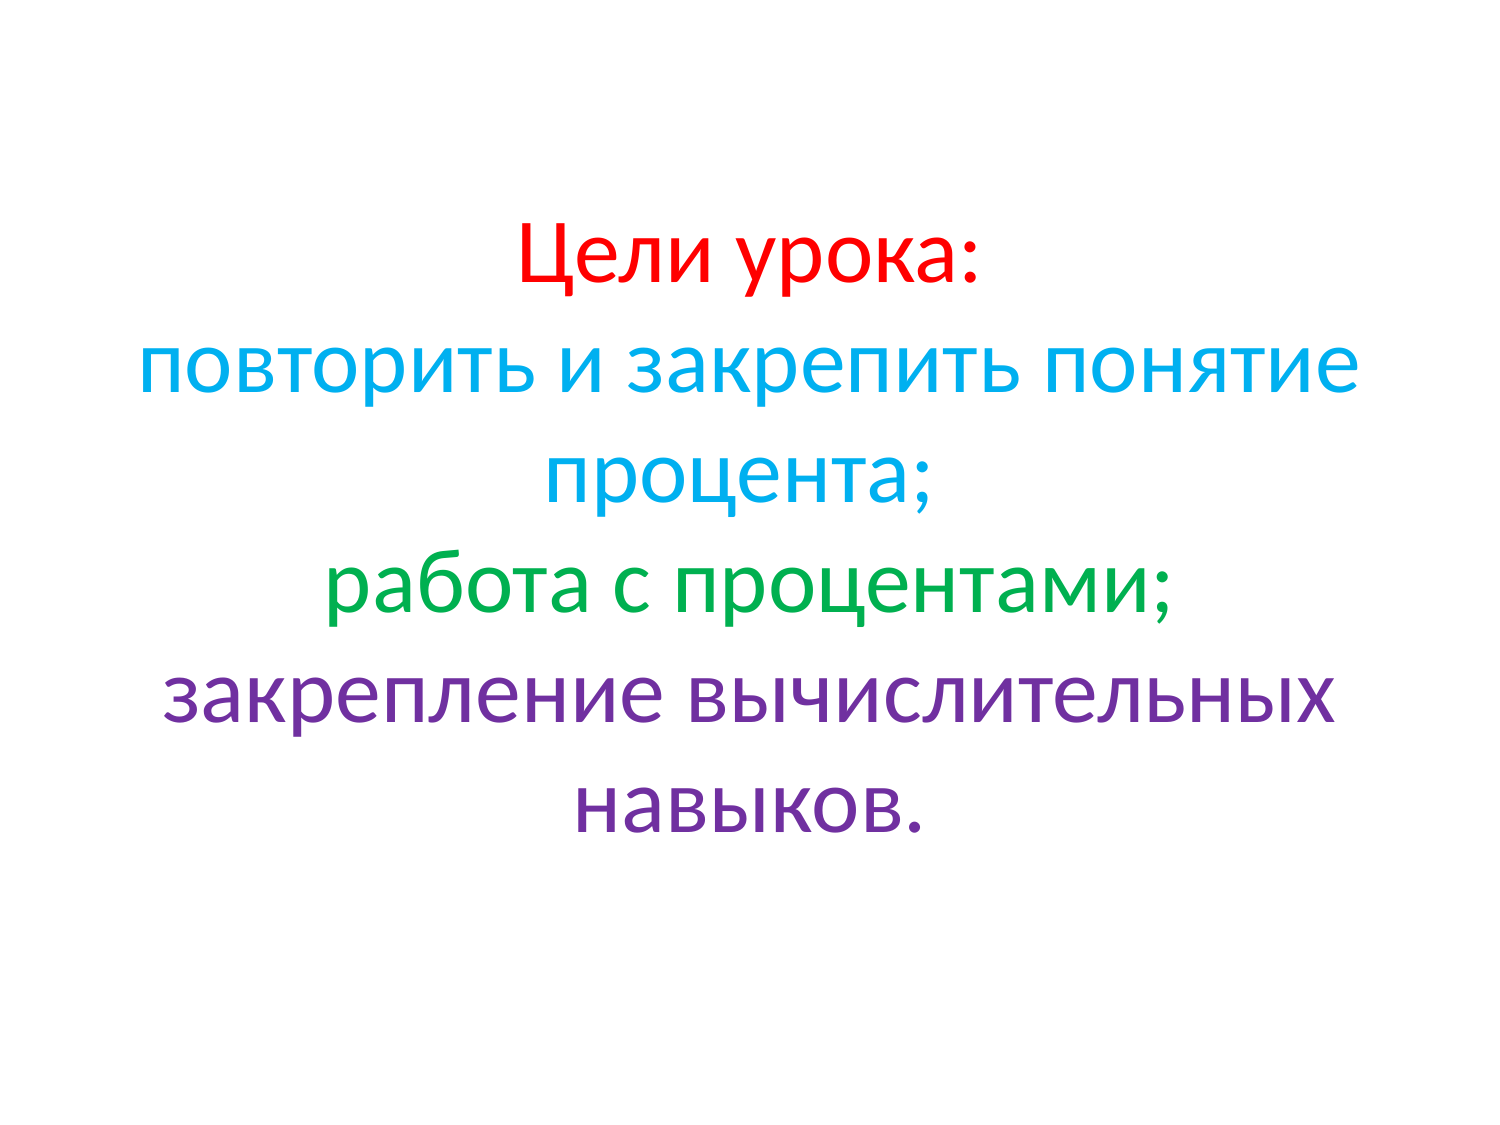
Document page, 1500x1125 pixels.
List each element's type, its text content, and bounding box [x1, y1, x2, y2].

title Цели урока: повторить и закрепить понятие процента; работа с процентами; закрепление вычислительных навыков. [112, 101, 1388, 941]
